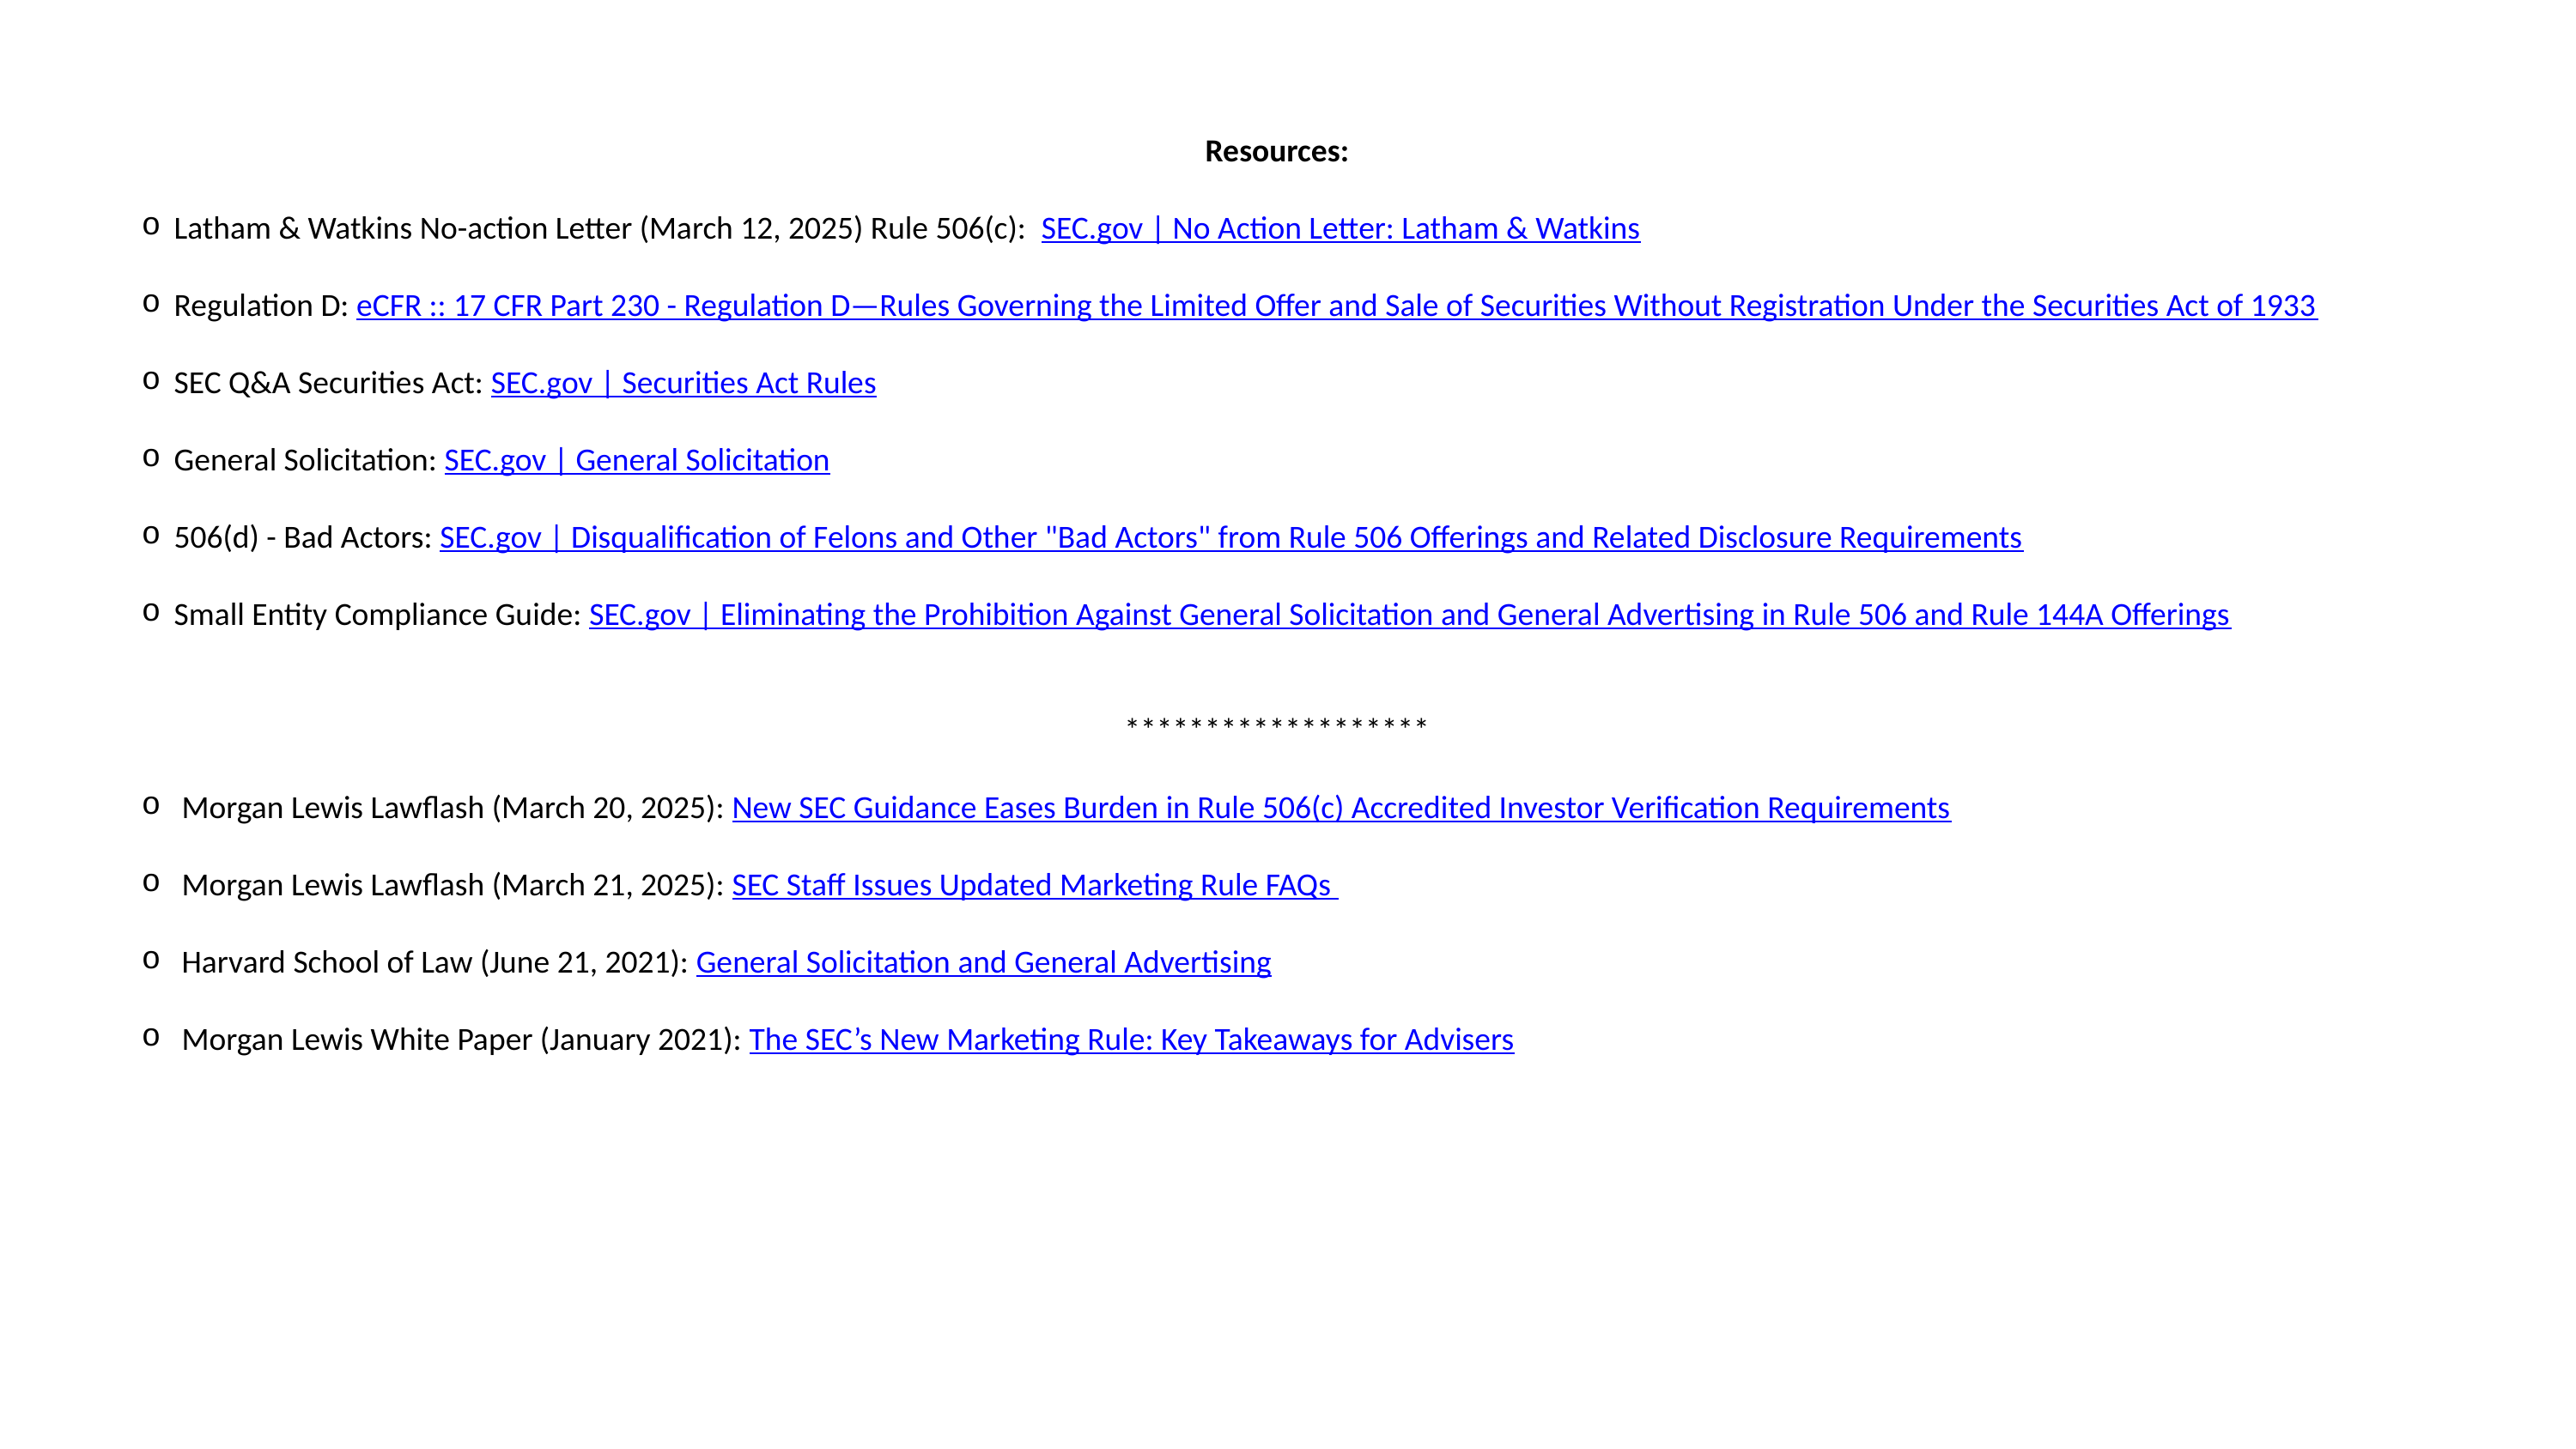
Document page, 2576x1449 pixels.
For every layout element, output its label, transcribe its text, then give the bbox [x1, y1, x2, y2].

text_box Resources: Latham & Watkins No-action Letter (March 12, 2025) Rule 506(c): SEC.gov | No Action Letter: Latham & Watkins Regulation D: eCFR :: 17 CFR Part 230 - Regulation D—Rules Governing the Limited Offer and Sale of Securities Without Registration Under the Securities Act of 1933 SEC Q&A Securities Act: SEC.gov | Securities Act Rules General Solicitation: SEC.gov | General Solicitation 506(d) - Bad Actors: SEC.gov | Disqualification of Felons and Other "Bad Actors" from Rule 506 Offerings and Related Disclosure Requirements Small Entity Compliance Guide: SEC.gov | Eliminating the Prohibition Against General Solicitation and General Advertising in Rule 506 and Rule 144A Offerings ******************* Morgan Lewis Lawflash (March 20, 2025): New SEC Guidance Eases Burden in Rule 506(c) Accredited Investor Verification Requirements Morgan Lewis Lawflash (March 21, 2025): SEC Staff Issues Updated Marketing Rule FAQs Harvard School of Law (June 21, 2021): General Solicitation and General Advertising Morgan Lewis White Paper (January 2021): The SEC’s New Marketing Rule: Key Takeaways for Advisers [129, 123, 2426, 1102]
